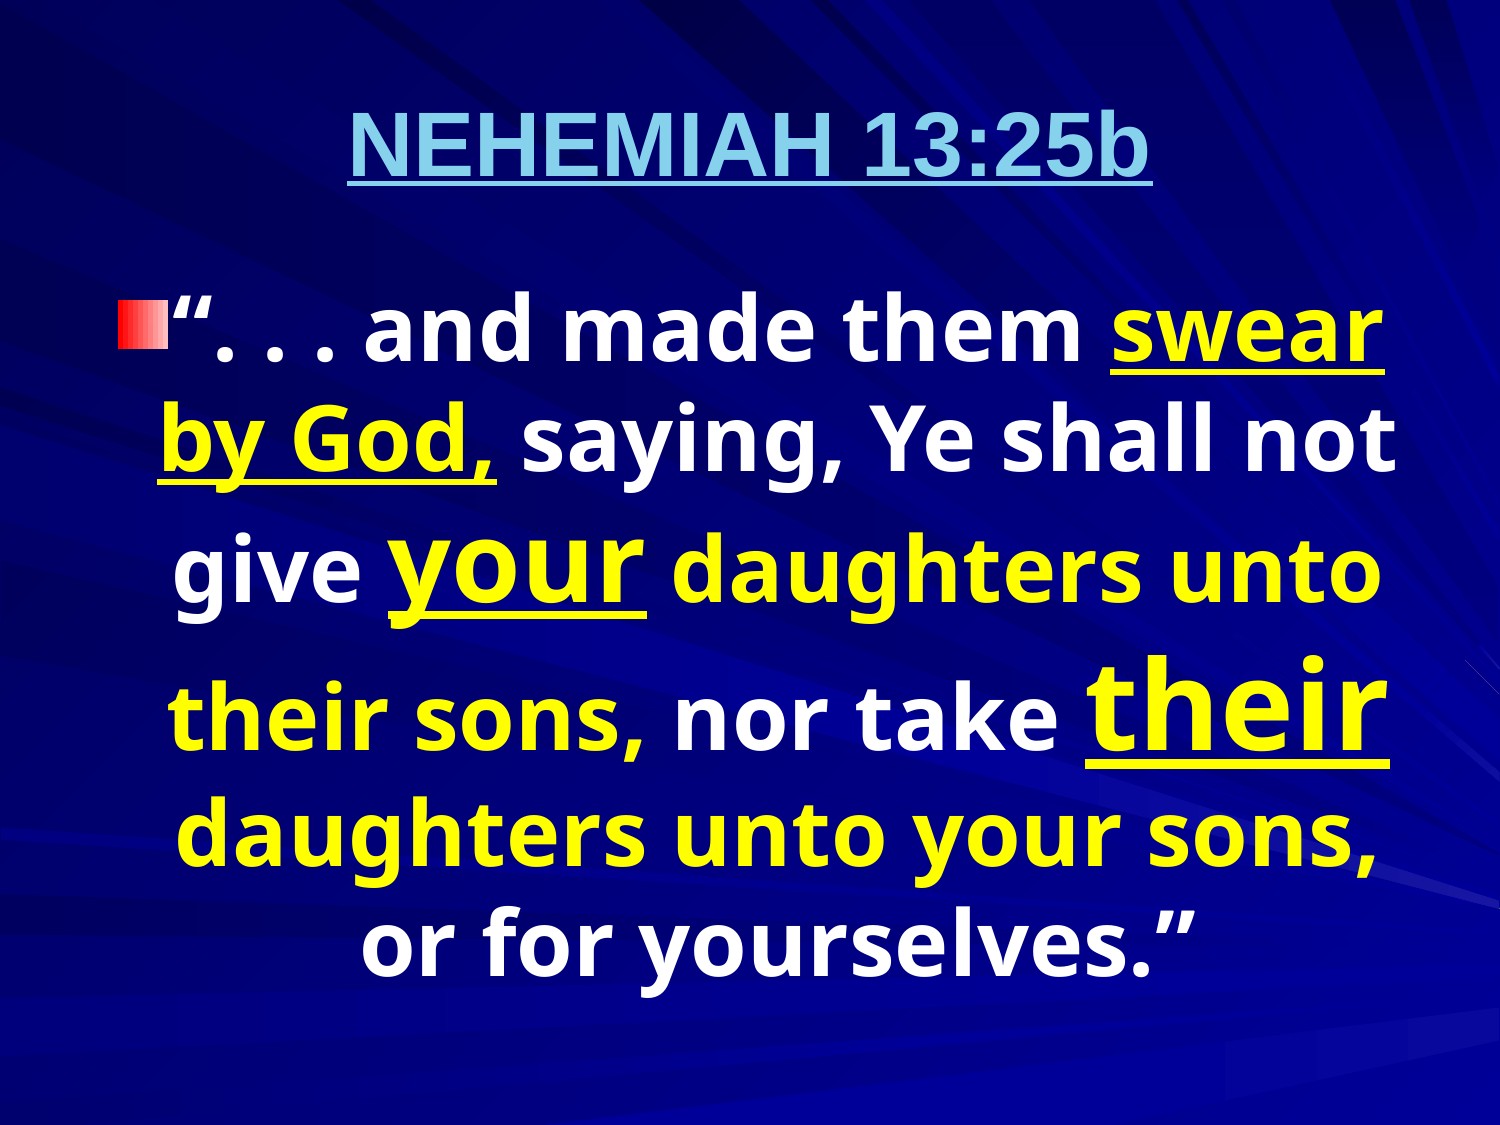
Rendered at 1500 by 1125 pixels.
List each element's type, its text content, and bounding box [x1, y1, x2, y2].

list “. . . and made them swear by God, saying, Ye shall not give your daughters unto their sons, nor take their daughters unto your sons, or for yourselves.” [75, 262, 1425, 1006]
title NEHEMIAH 13:25b [75, 45, 1425, 234]
picture [114, 296, 173, 354]
